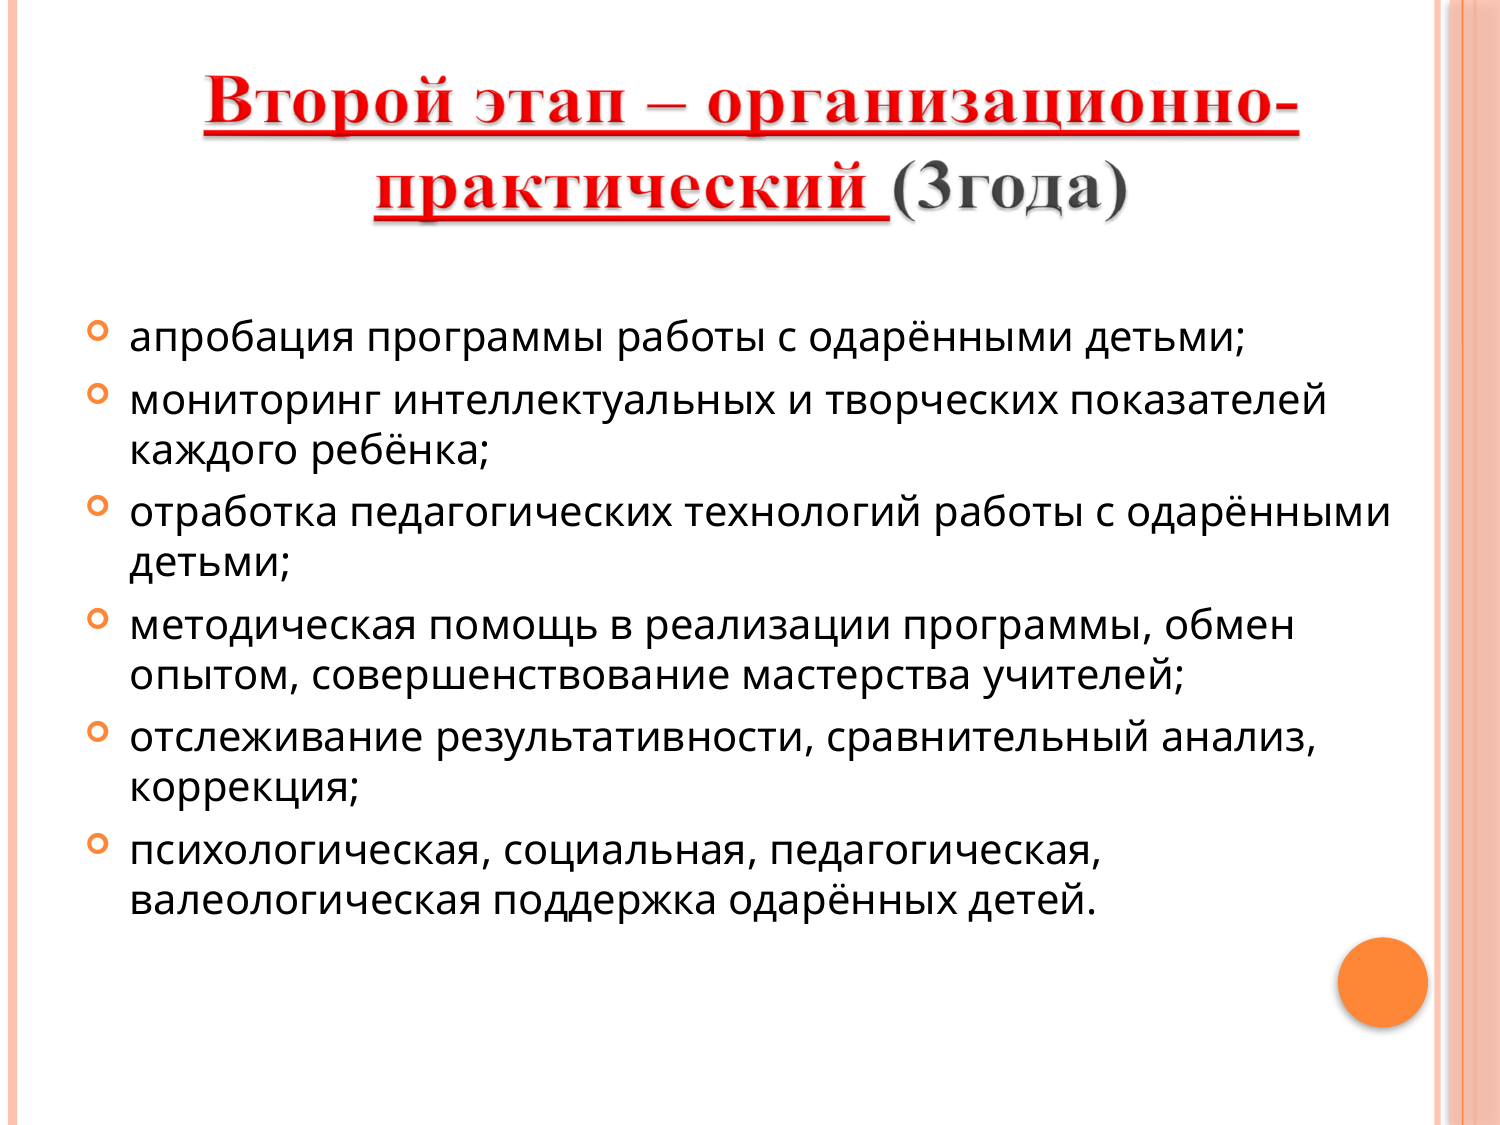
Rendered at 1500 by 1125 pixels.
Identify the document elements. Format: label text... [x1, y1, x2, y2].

list апробация программы работы с одарёнными детьми; мониторинг интеллектуальных и творческих показателей каждого ребёнка; отработка педагогических технологий работы с одарёнными детьми; методическая помощь в реализации программы, обмен опытом, совершенствование мастерства учителей; отслеживание результативности, сравнительный анализ, коррекция; психологическая, социальная, педагогическая, валеологическая поддержка одарённых детей. [70, 302, 1421, 1079]
picture [76, 30, 1430, 233]
